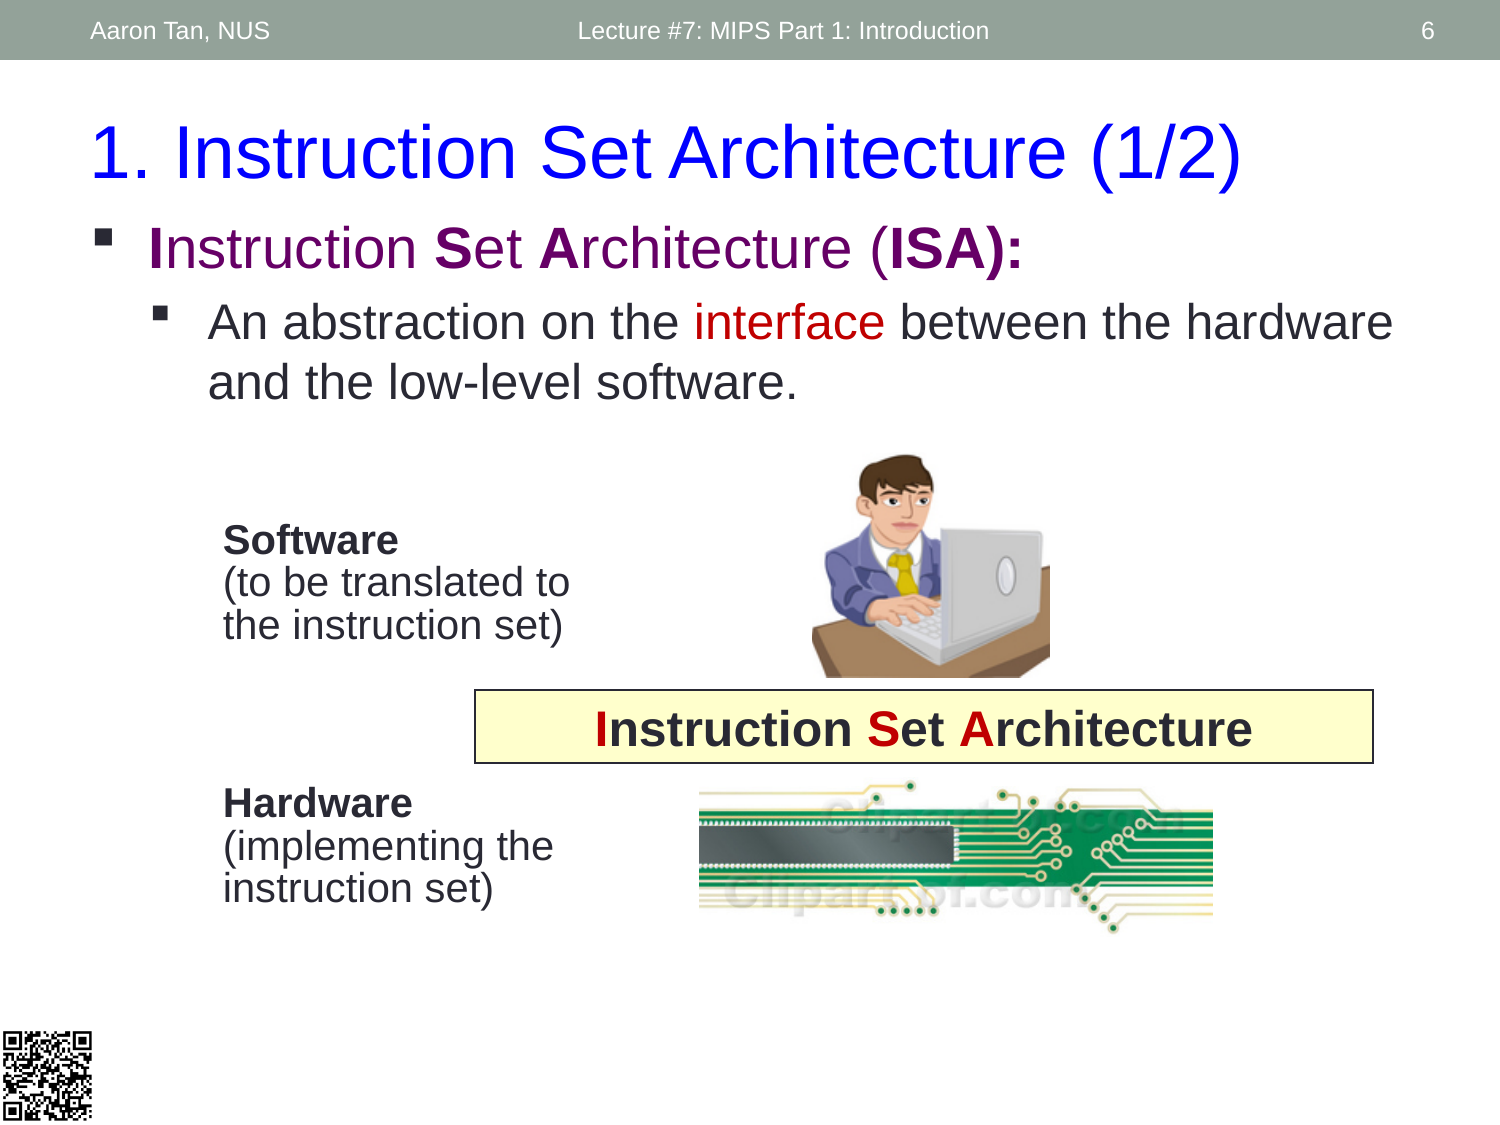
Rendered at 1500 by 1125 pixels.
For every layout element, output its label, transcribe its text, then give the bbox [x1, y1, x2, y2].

text_box 1. Instruction Set Architecture (1/2) [74, 96, 1425, 202]
text_box Instruction Set Architecture (ISA): An abstraction on the interface between the hardware and the low-level software. [74, 202, 1425, 1040]
picture [0, 1028, 95, 1124]
slide_number 6 [1308, 3, 1450, 57]
slide_number Aaron Tan, NUS [75, 3, 550, 57]
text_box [212, 452, 1051, 678]
text_box Instruction Set Architecture [474, 689, 1373, 763]
footer Lecture #7: MIPS Part 1: Introduction [562, 3, 1238, 57]
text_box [212, 777, 1213, 938]
